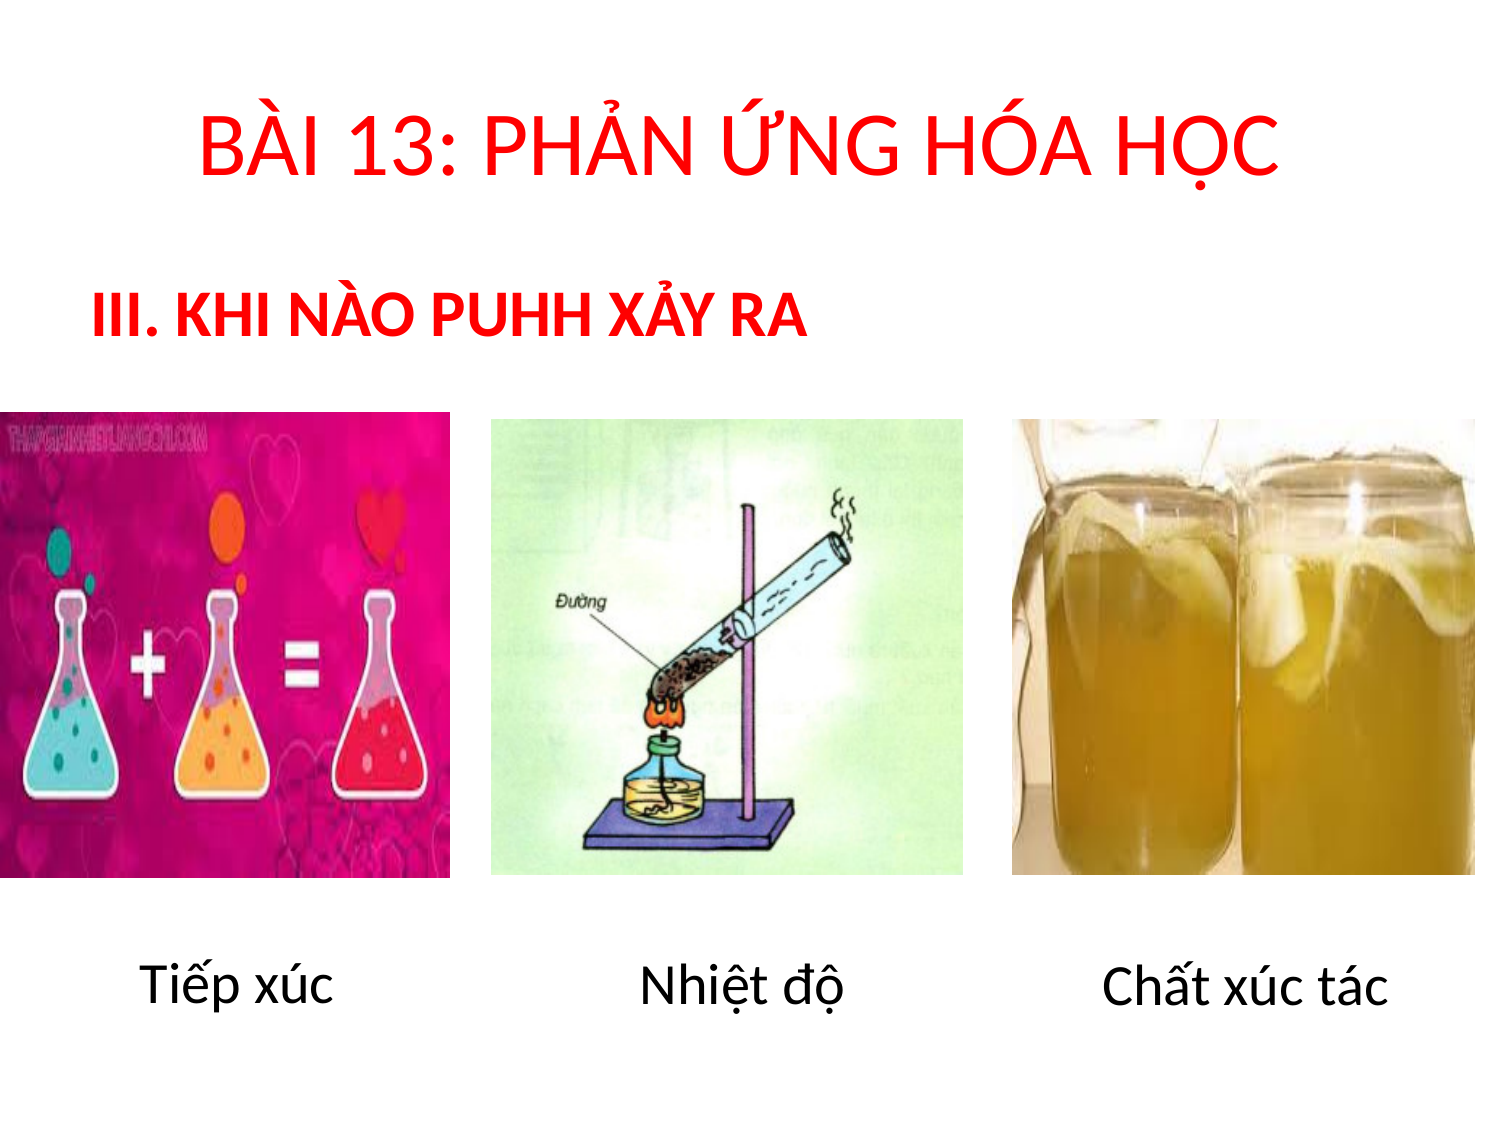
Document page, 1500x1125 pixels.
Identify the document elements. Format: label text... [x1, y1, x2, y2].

title BÀI 13: PHẢN ỨNG HÓA HỌC [75, 45, 1425, 233]
text_box Nhiệt độ [624, 939, 975, 1024]
list III. KHI NÀO PUHH XẢY RA [75, 262, 1425, 1005]
text_box Tiếp xúc [125, 937, 475, 1023]
picture [0, 412, 451, 879]
picture [490, 418, 963, 876]
picture [1012, 418, 1476, 876]
text_box Chất xúc tác [1087, 939, 1438, 1025]
